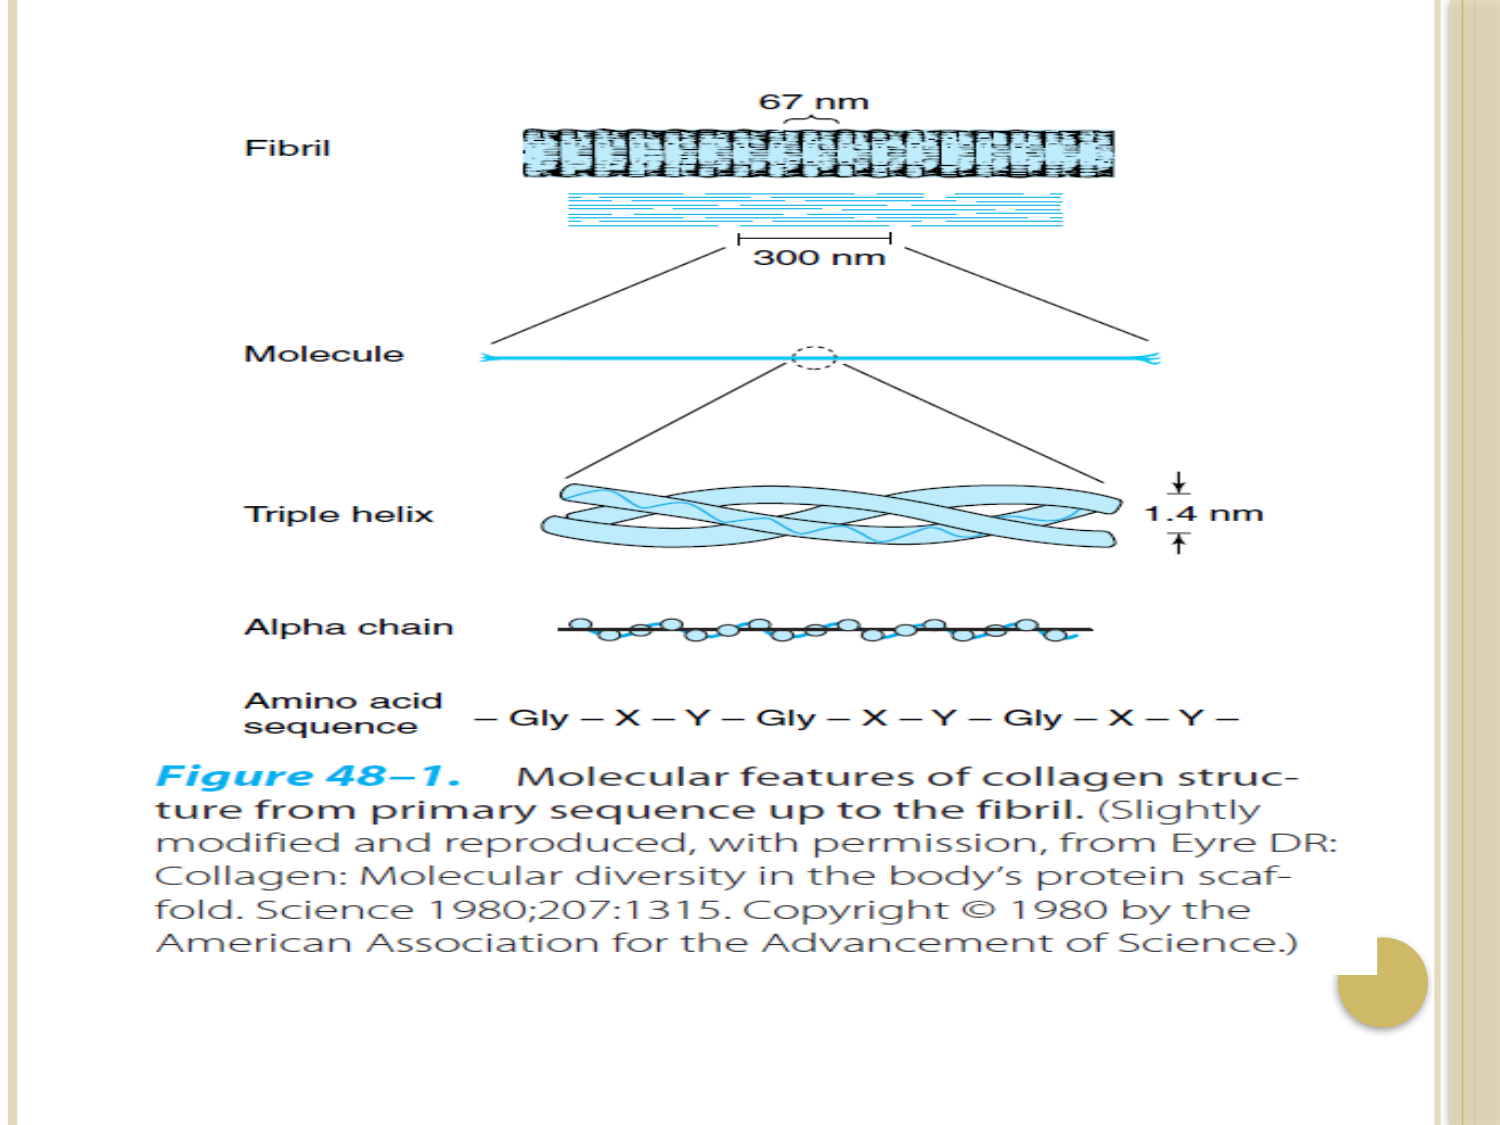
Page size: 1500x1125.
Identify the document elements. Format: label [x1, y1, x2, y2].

picture [76, 74, 1378, 976]
